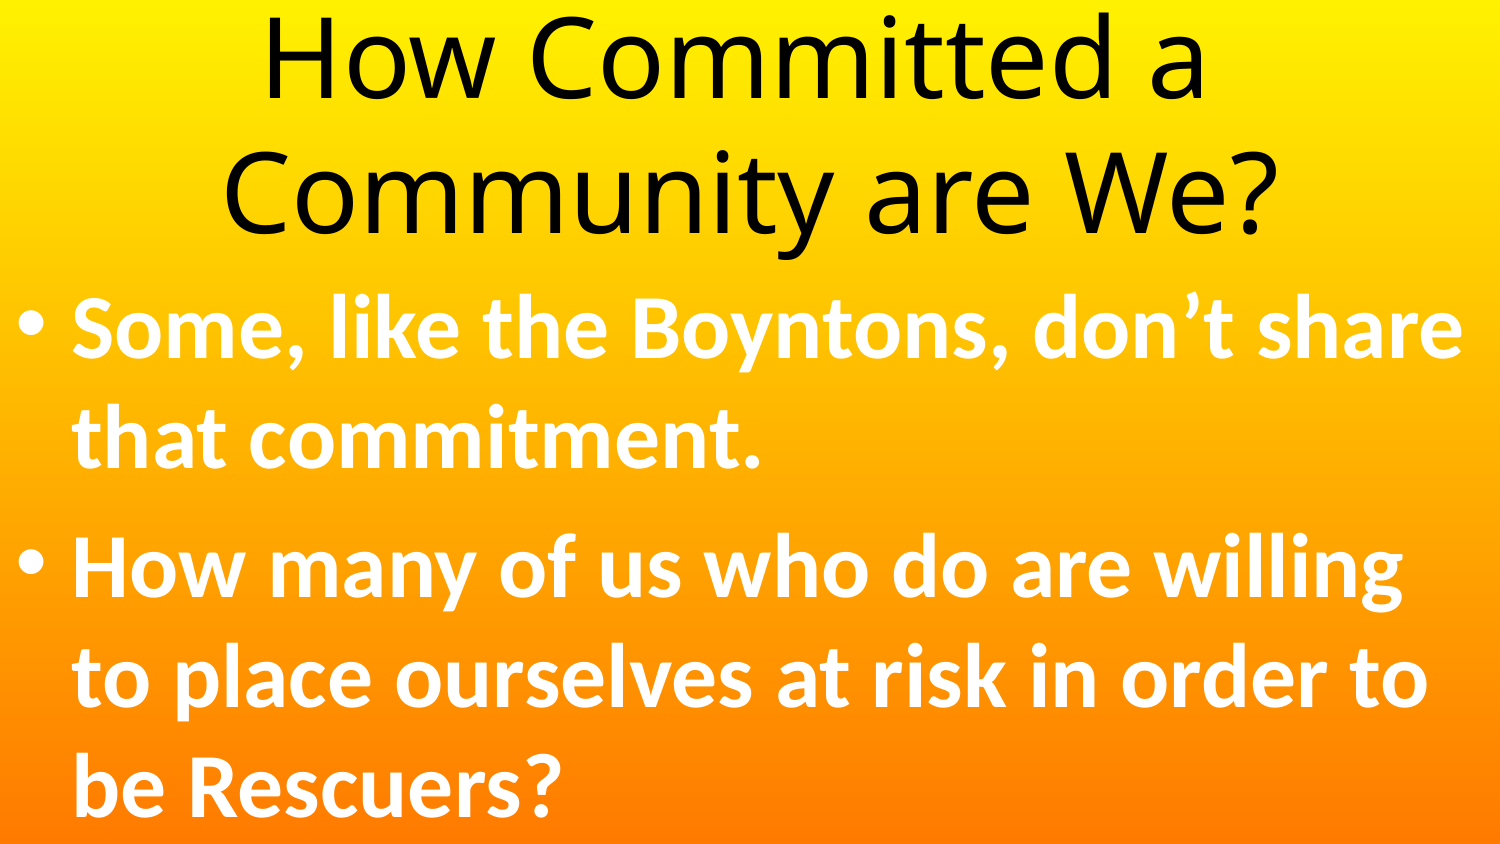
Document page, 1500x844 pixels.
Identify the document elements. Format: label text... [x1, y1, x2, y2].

list Some, like the Boyntons, don’t share that commitment. How many of us who do are willing to place ourselves at risk in order to be Rescuers? [0, 259, 1500, 844]
title How Committed a Community are We? [75, 33, 1425, 210]
